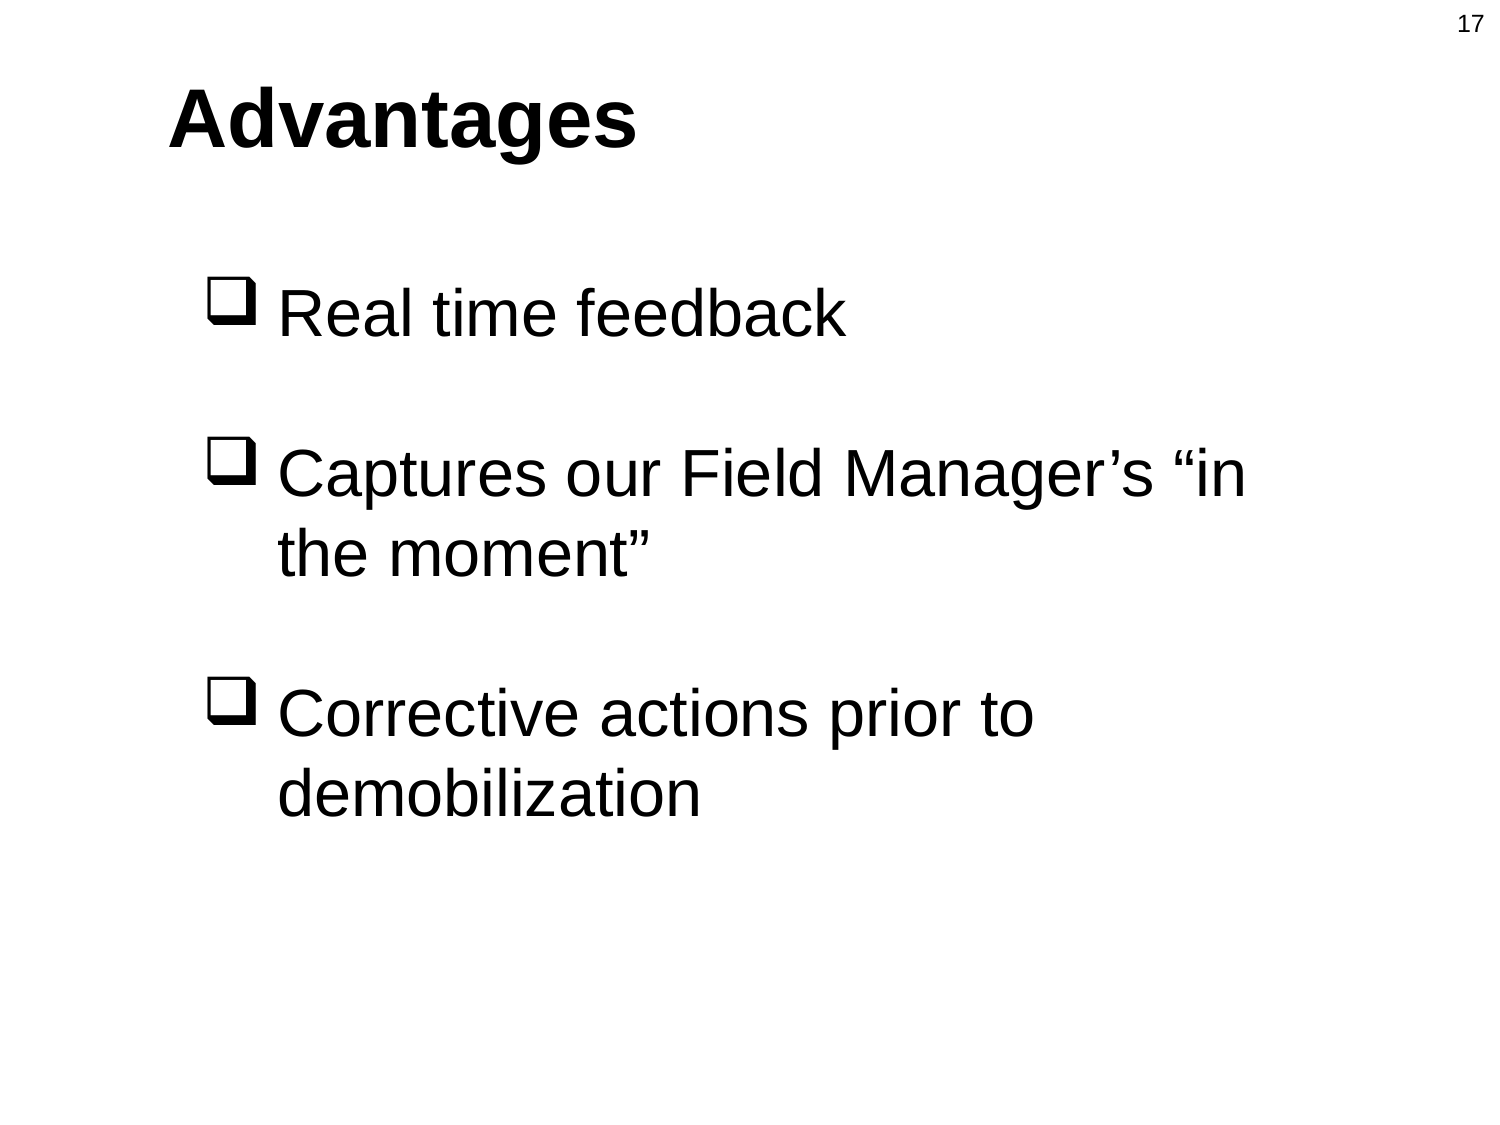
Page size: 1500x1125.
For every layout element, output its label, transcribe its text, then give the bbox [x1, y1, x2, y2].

text_box Real time feedback Captures our Field Manager’s “in the moment” Corrective actions prior to demobilization [149, 262, 1350, 837]
text_box 17 [1441, 0, 1500, 45]
text_box Advantages [152, 56, 654, 171]
